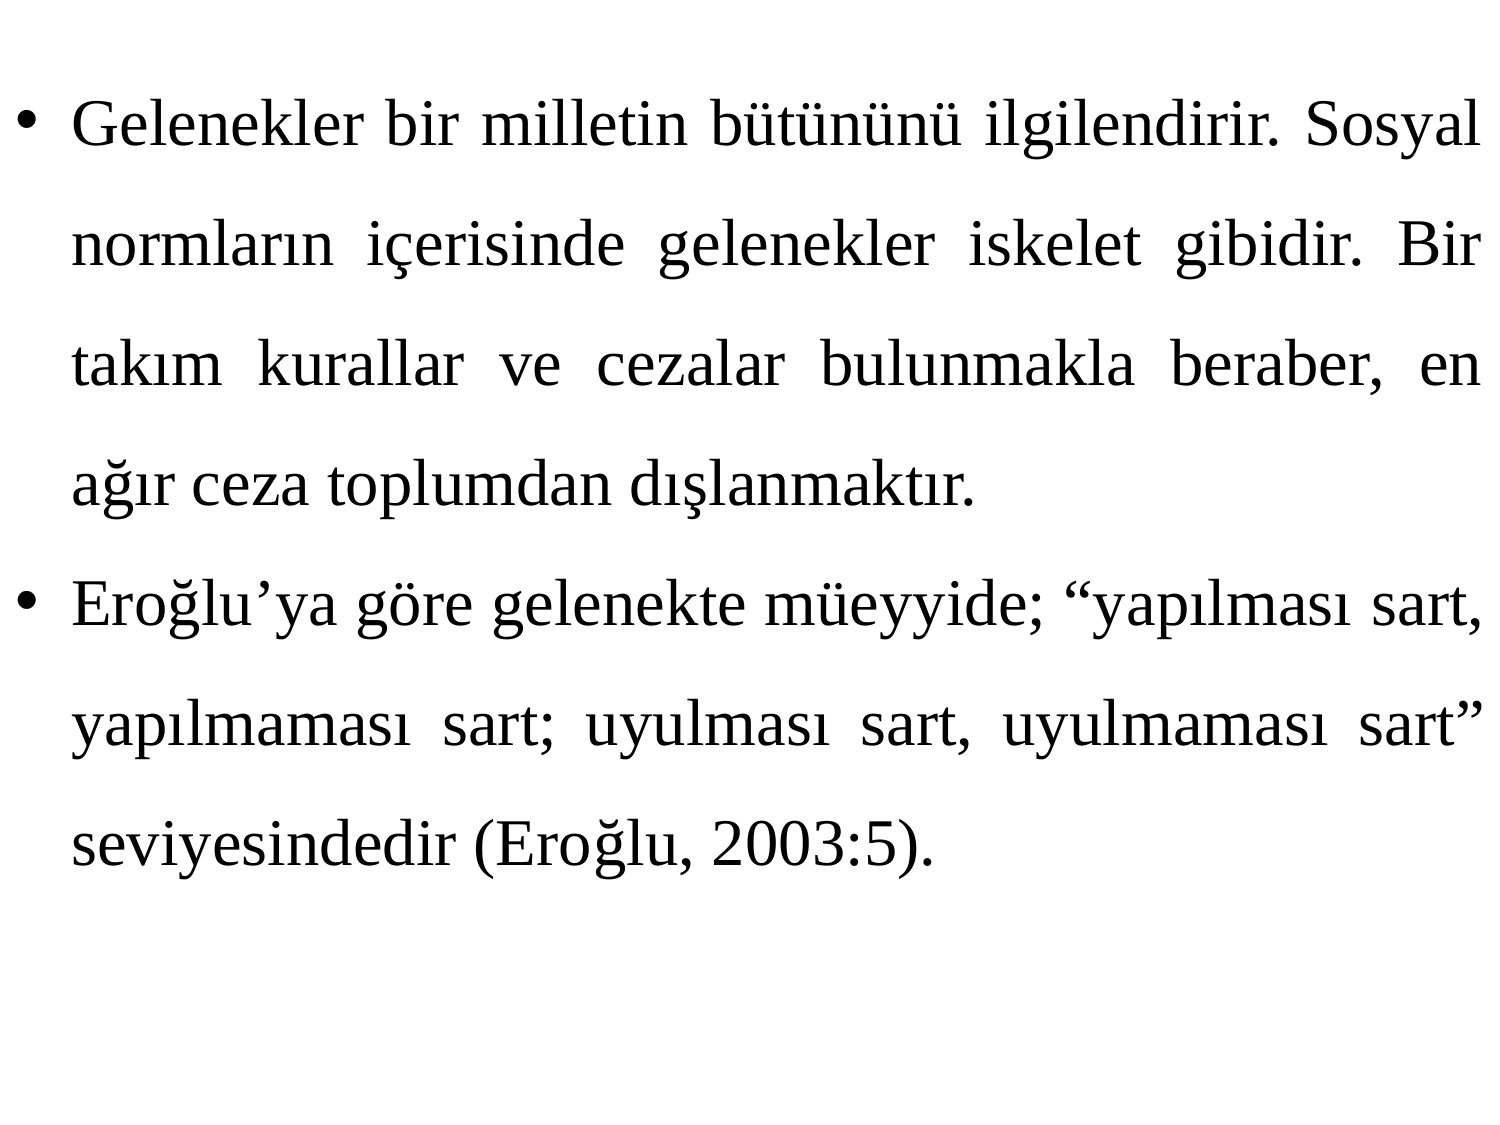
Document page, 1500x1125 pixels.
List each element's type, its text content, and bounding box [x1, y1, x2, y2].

list Gelenekler bir milletin bütününü ilgilendirir. Sosyal normların içerisinde gelenekler iskelet gibidir. Bir takım kurallar ve cezalar bulunmakla beraber, en ağır ceza toplumdan dışlanmaktır. Eroğlu’ya göre gelenekte müeyyide; “yapılması sart, yapılmaması sart; uyulması sart, uyulmaması sart” seviyesindedir (Eroğlu, 2003:5). [0, 30, 1500, 1125]
